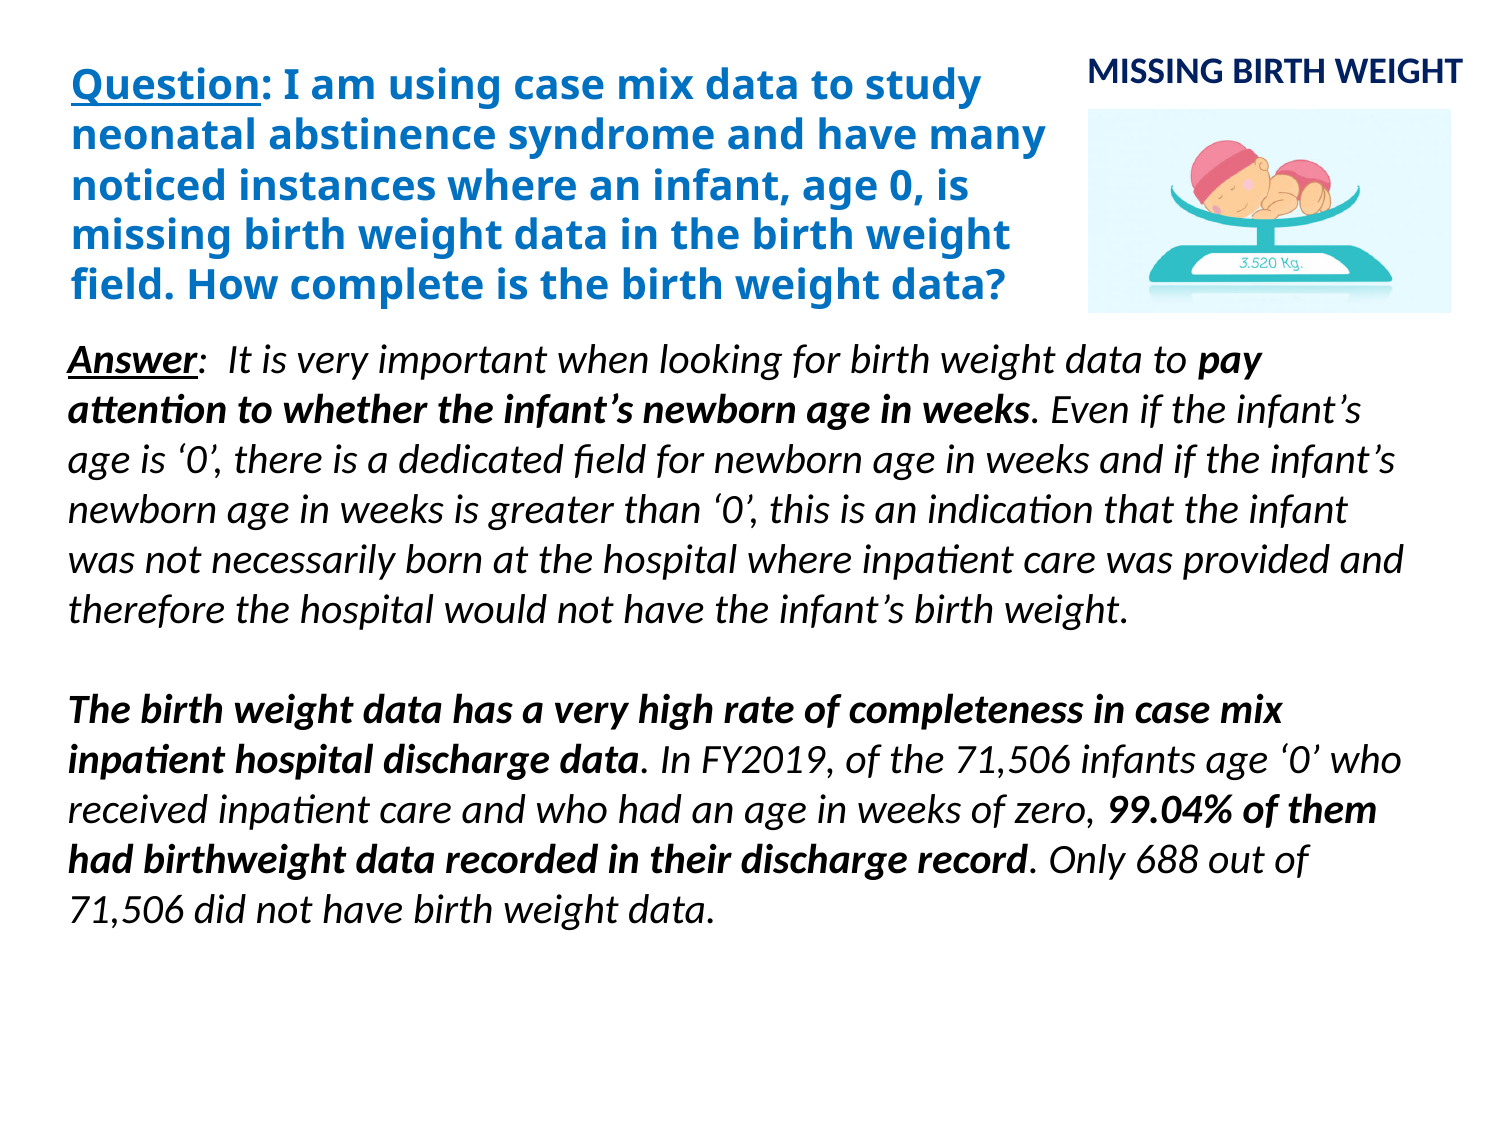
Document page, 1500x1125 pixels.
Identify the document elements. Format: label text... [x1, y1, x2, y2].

text_box Answer: It is very important when looking for birth weight data to pay attention to whether the infant’s newborn age in weeks. Even if the infant’s age is ‘0’, there is a dedicated field for newborn age in weeks and if the infant’s newborn age in weeks is greater than ‘0’, this is an indication that the infant was not necessarily born at the hospital where inpatient care was provided and therefore the hospital would not have the infant’s birth weight. The birth weight data has a very high rate of completeness in case mix inpatient hospital discharge data. In FY2019, of the 71,506 infants age ‘0’ who received inpatient care and who had an age in weeks of zero, 99.04% of them had birthweight data recorded in their discharge record. Only 688 out of 71,506 did not have birth weight data. [52, 324, 1437, 940]
text_box MISSING BIRTH WEIGHT [1072, 39, 1479, 99]
picture [1088, 109, 1451, 313]
text_box Question: I am using case mix data to study neonatal abstinence syndrome and have many noticed instances where an infant, age 0, is missing birth weight data in the birth weight field. How complete is the birth weight data? [55, 50, 1068, 316]
